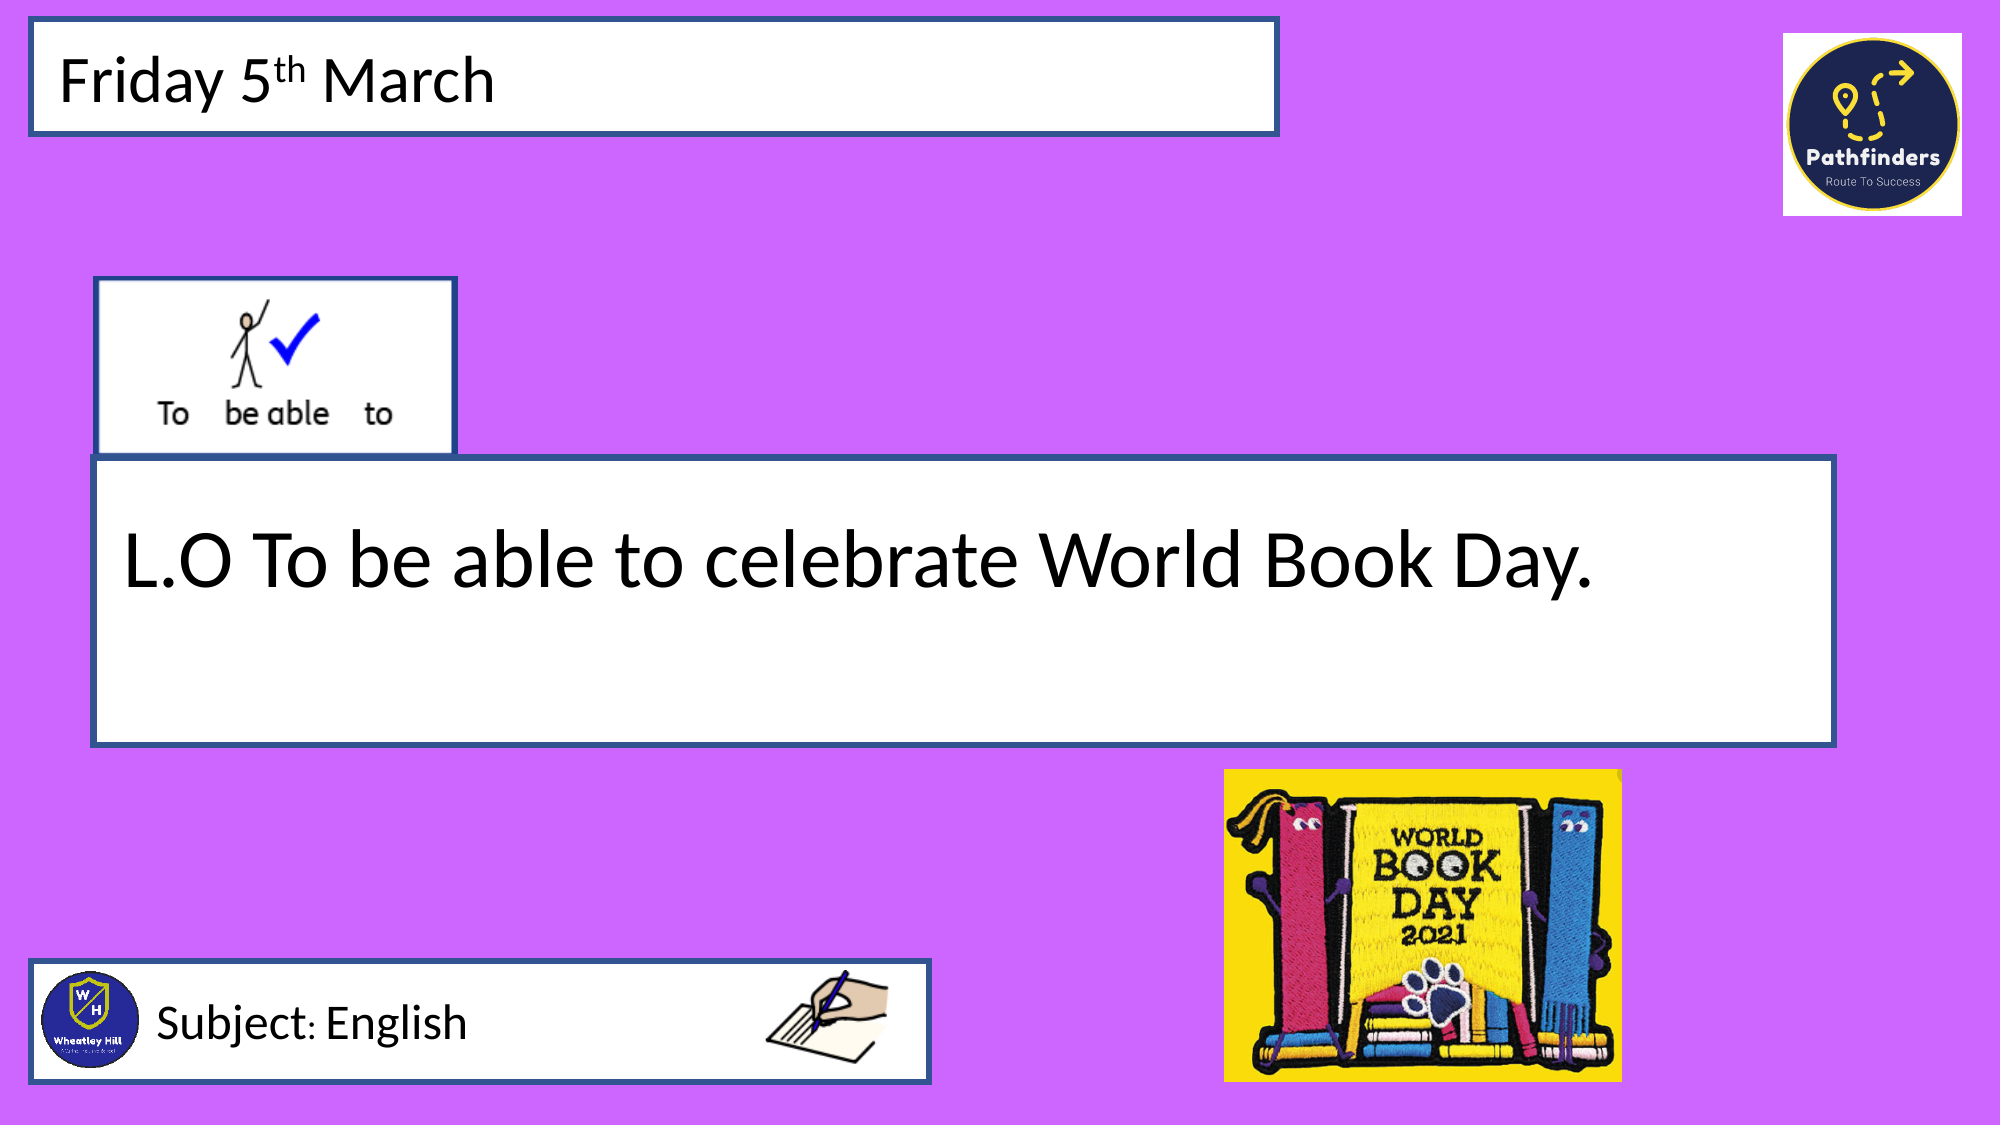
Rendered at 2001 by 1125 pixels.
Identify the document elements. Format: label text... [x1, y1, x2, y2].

picture [1224, 769, 1622, 1082]
picture [41, 971, 139, 1068]
text_box [30, 18, 1278, 135]
picture [762, 970, 899, 1076]
text_box [30, 960, 930, 1083]
text_box Friday 5th March [44, 28, 1264, 124]
picture [1783, 33, 1962, 217]
text_box [92, 456, 1835, 746]
picture [93, 276, 458, 458]
text_box L.O To be able to celebrate World Book Day. [108, 497, 1820, 612]
text_box Subject: English [141, 981, 762, 1057]
